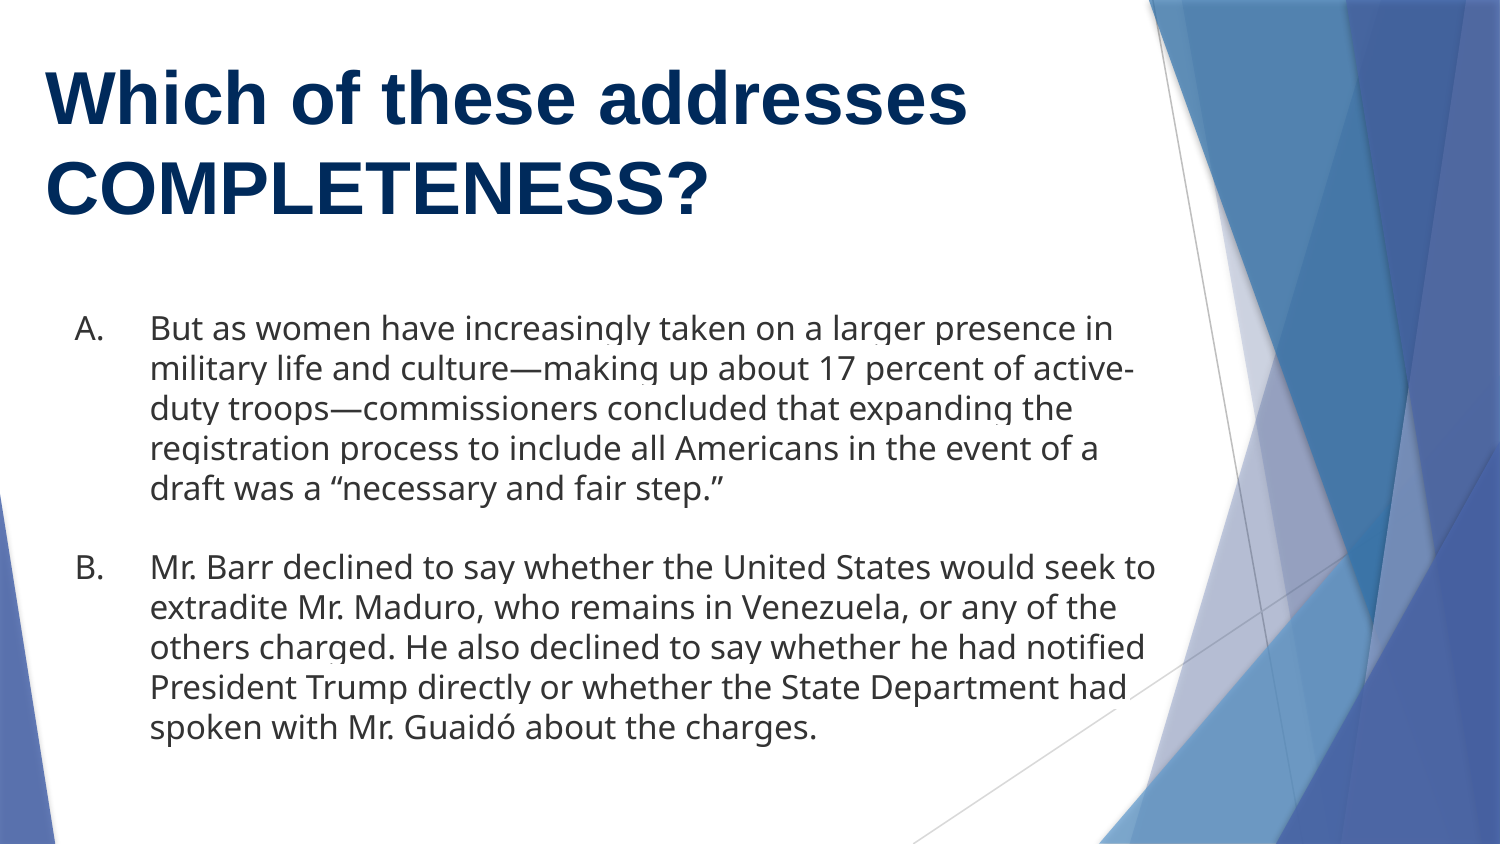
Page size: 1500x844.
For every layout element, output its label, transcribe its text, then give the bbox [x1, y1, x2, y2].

title Which of these addresses COMPLETENESS? [30, 60, 1370, 245]
list But as women have increasingly taken on a larger presence in military life and culture—making up about 17 percent of active-duty troops—commissioners concluded that expanding the registration process to include all Americans in the event of a draft was a “necessary and fair step.” Mr. Barr declined to say whether the United States would seek to extradite Mr. Maduro, who remains in Venezuela, or any of the others charged. He also declined to say whether he had notified President Trump directly or whether the State Department had spoken with Mr. Guaidó about the charges. [41, 292, 1182, 811]
